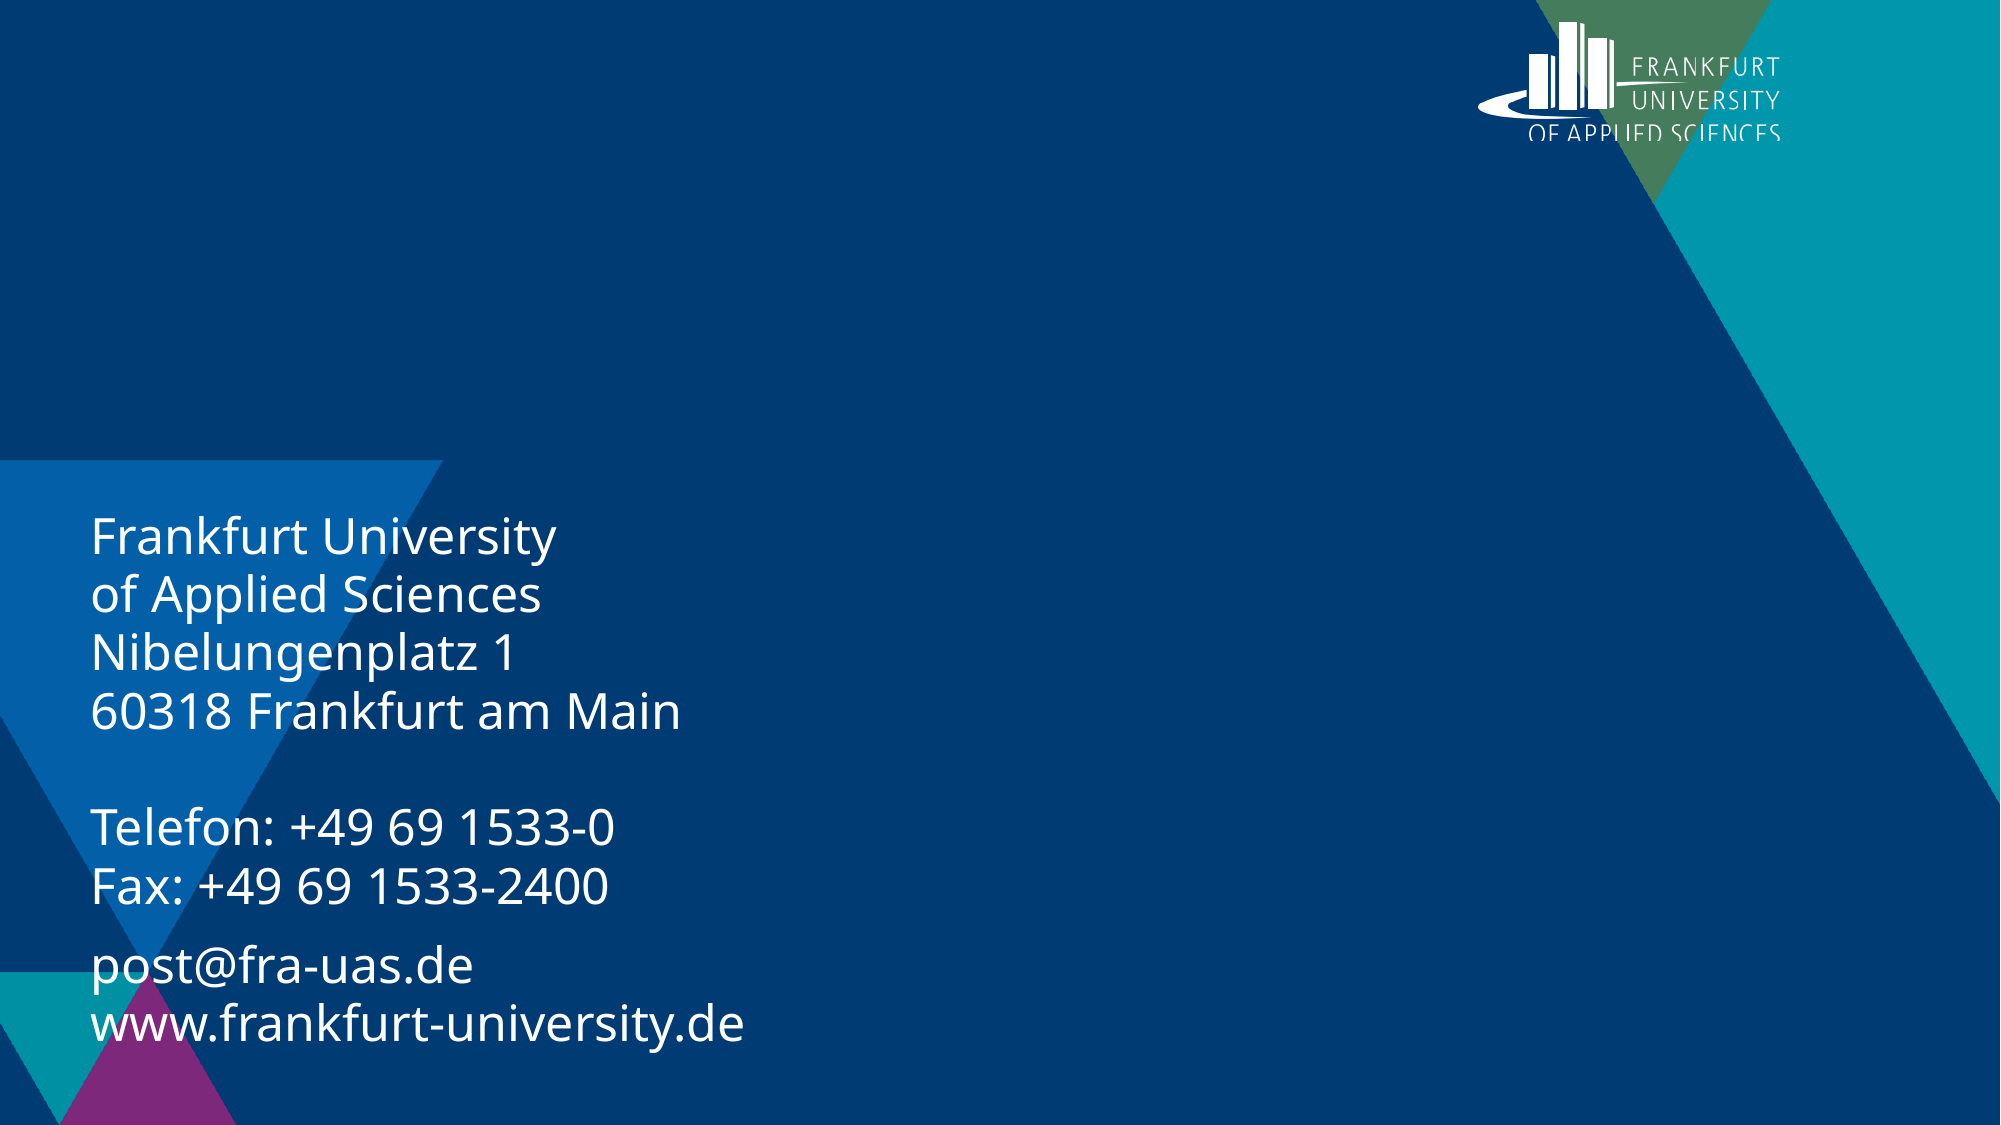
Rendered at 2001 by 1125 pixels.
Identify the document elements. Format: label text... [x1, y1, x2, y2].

picture [0, 0, 2000, 1125]
list Frankfurt University of Applied Sciences Nibelungenplatz 1 60318 Frankfurt am Main Telefon: +49 69 1533-0 Fax: +49 69 1533-2400 post@fra-uas.de www.frankfurt-university.de [90, 490, 800, 1052]
